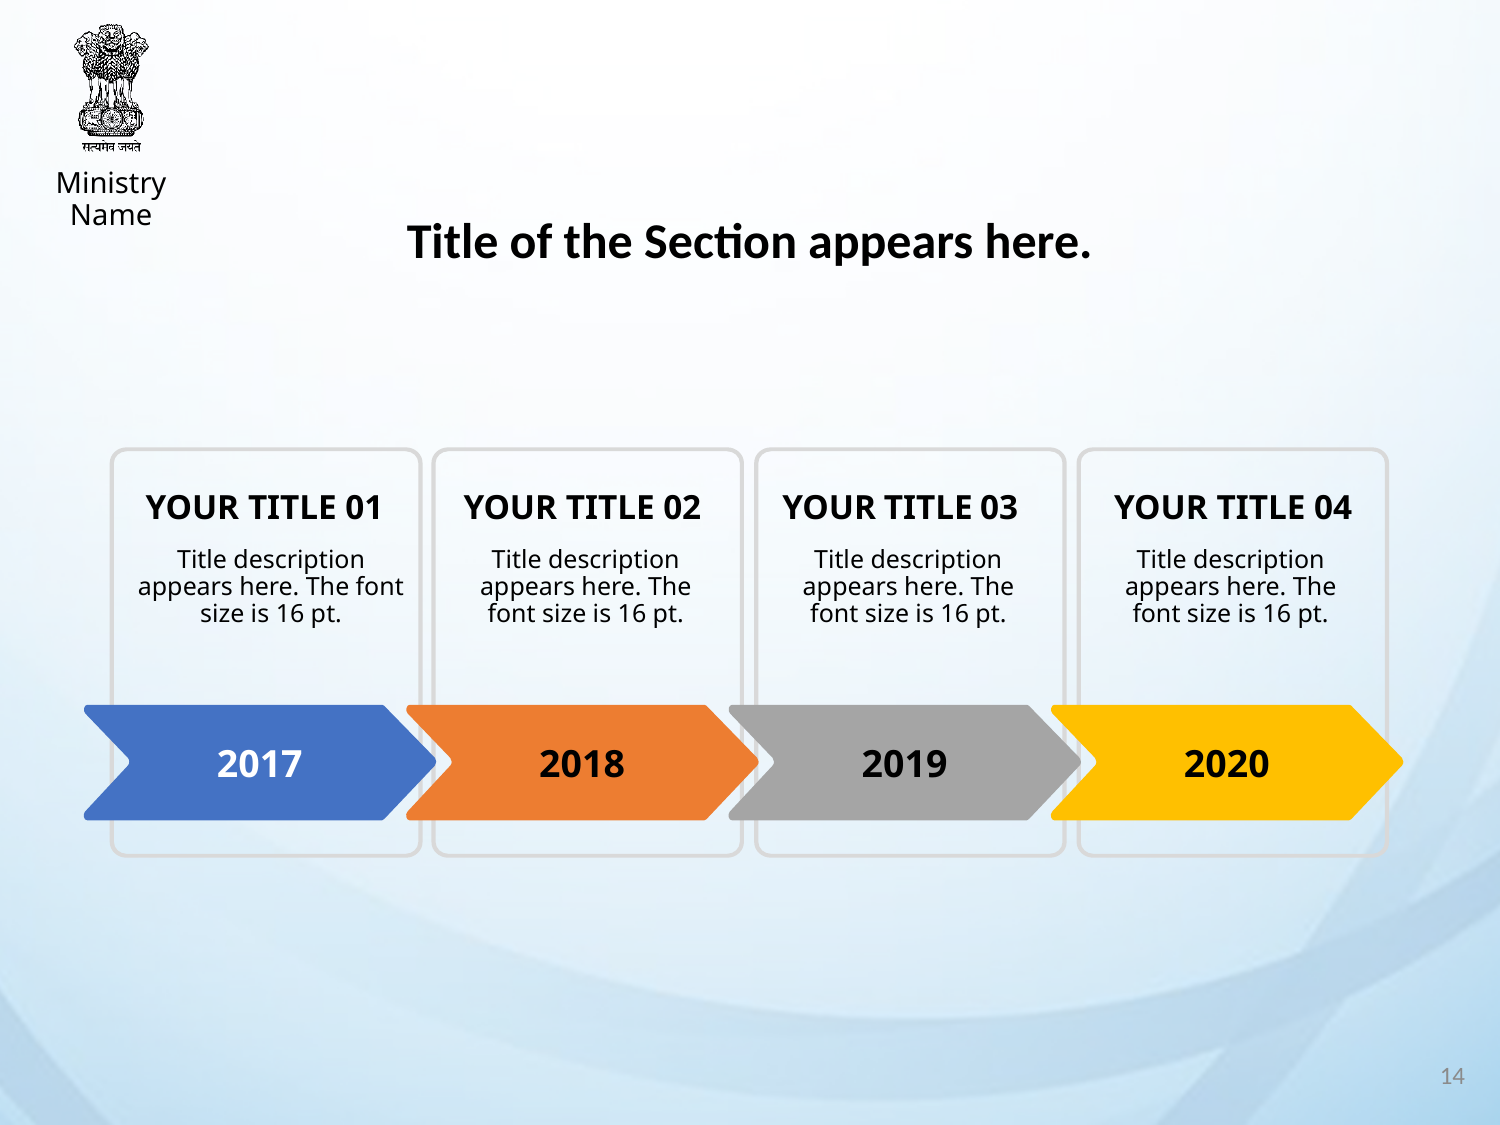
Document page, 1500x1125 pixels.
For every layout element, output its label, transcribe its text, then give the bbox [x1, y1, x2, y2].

text_box YOUR TITLE 02 [446, 479, 719, 534]
picture [69, 19, 153, 156]
text_box [418, 780, 423, 799]
text_box [431, 447, 744, 704]
text_box [109, 740, 114, 784]
text_box [109, 447, 423, 704]
text_box [754, 765, 759, 784]
slide_number 14 [1142, 1044, 1481, 1105]
text_box [1050, 704, 1404, 821]
text_box [1076, 447, 1390, 744]
text_box YOUR TITLE 03 [760, 479, 1040, 534]
text_box [1062, 780, 1067, 799]
text_box [431, 766, 436, 785]
text_box [83, 704, 437, 821]
text_box [109, 821, 423, 858]
text_box [1062, 725, 1067, 743]
text_box [1076, 740, 1081, 758]
text_box Title description appears here. The font size is 16 pt. [1098, 544, 1364, 631]
text_box [739, 724, 744, 743]
text_box [406, 704, 759, 821]
text_box 2019 [842, 732, 967, 793]
text_box [431, 821, 744, 858]
text_box Title description appears here. The font size is 16 pt. [131, 544, 411, 631]
text_box 2017 [197, 732, 322, 793]
text_box [1076, 780, 1390, 858]
list Ministry Name [0, 161, 222, 260]
text_box [1076, 765, 1081, 784]
text_box 2020 [1165, 732, 1289, 793]
text_box YOUR TITLE 04 [1091, 479, 1375, 534]
text_box Title description appears here. The font size is 16 pt. [453, 544, 719, 631]
text_box [754, 447, 1067, 704]
text_box 2018 [520, 732, 645, 793]
text_box [728, 704, 1081, 821]
text_box [754, 740, 759, 760]
text_box [754, 821, 1067, 858]
text_box [431, 739, 436, 758]
text_box YOUR TITLE 01 [123, 479, 407, 534]
text_box Title description appears here. The font size is 16 pt. [775, 544, 1041, 631]
list Title of the Section appears here. [301, 207, 1199, 327]
text_box [739, 781, 744, 800]
text_box [418, 726, 423, 744]
